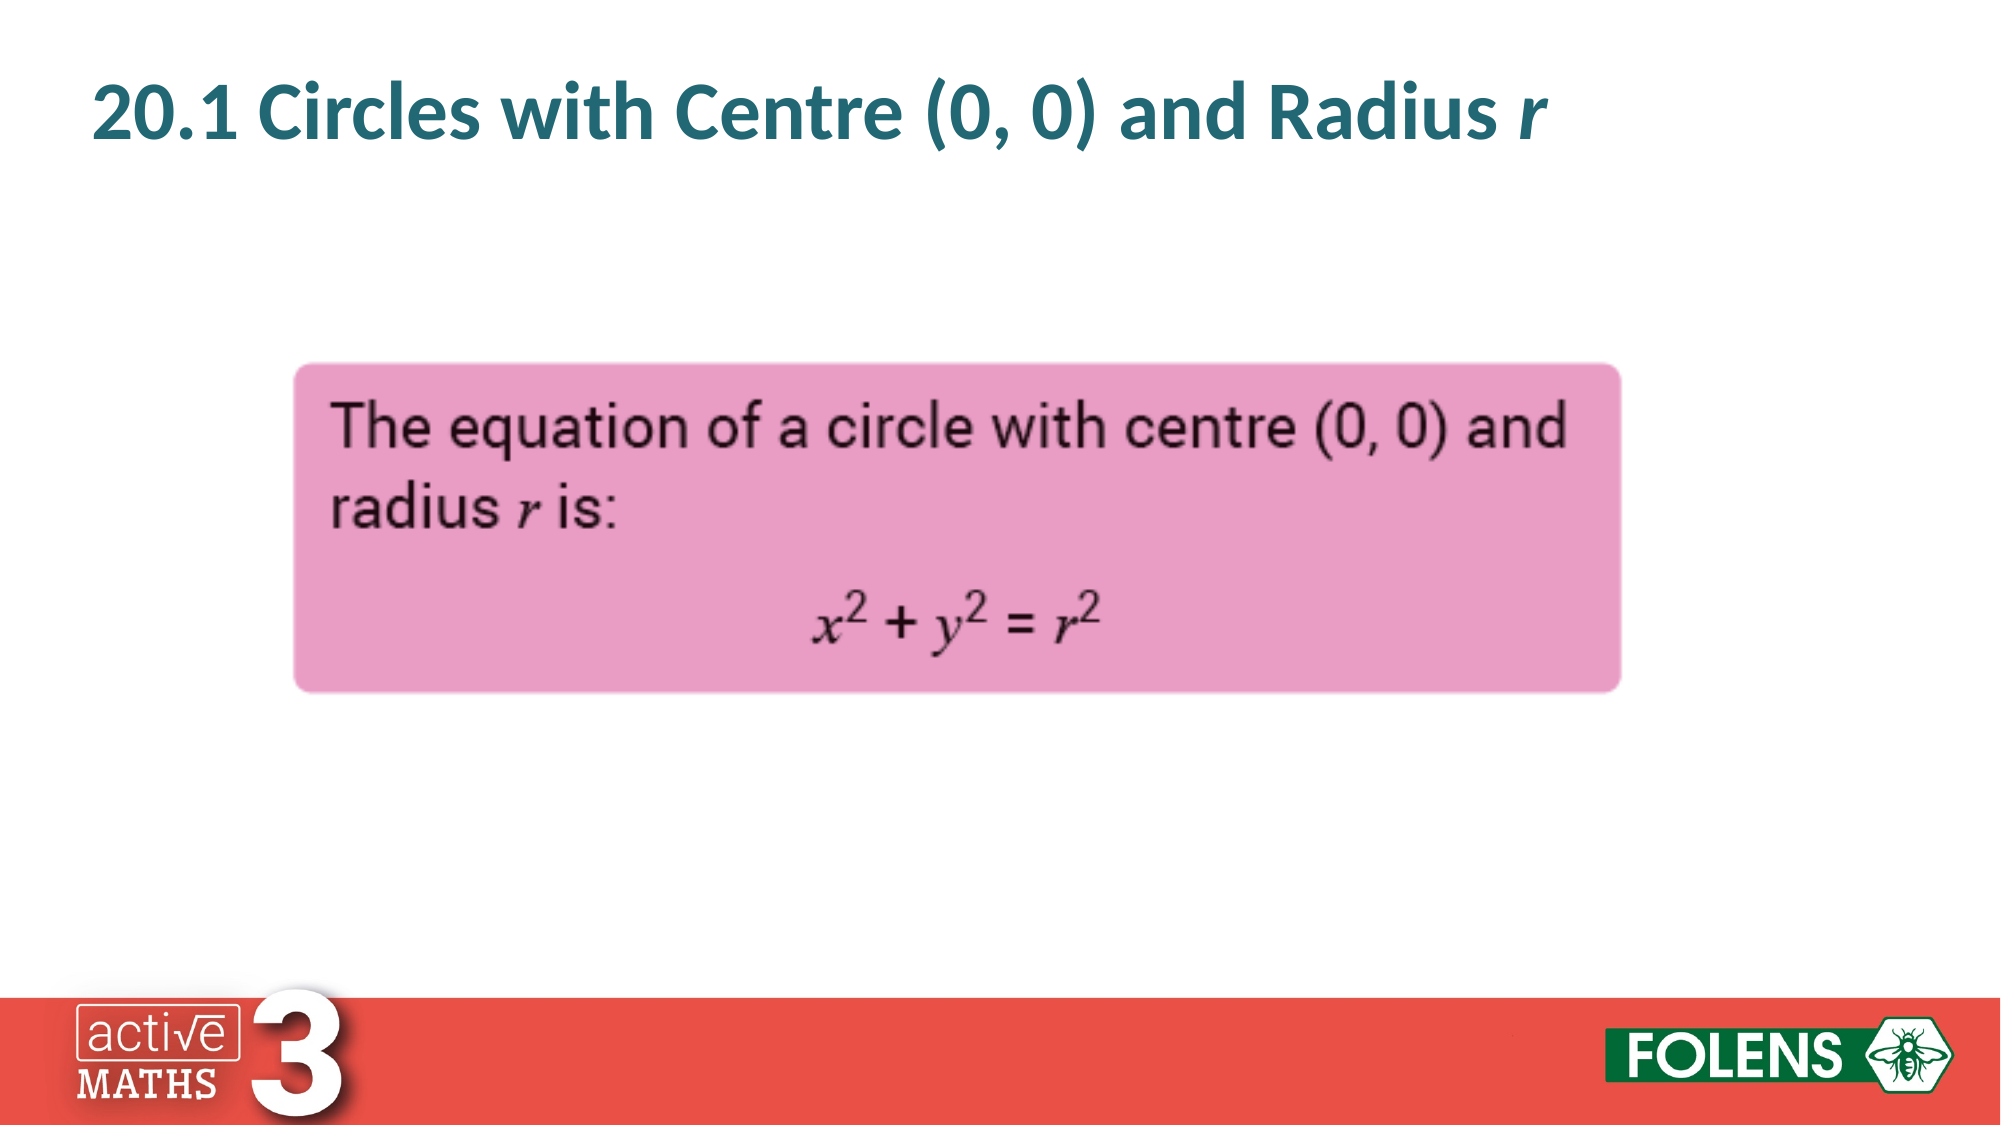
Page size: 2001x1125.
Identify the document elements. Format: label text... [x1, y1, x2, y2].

text_box 20.1 Circles with Centre (0, 0) and Radius r [75, 59, 1801, 162]
picture [0, 0, 2001, 1125]
